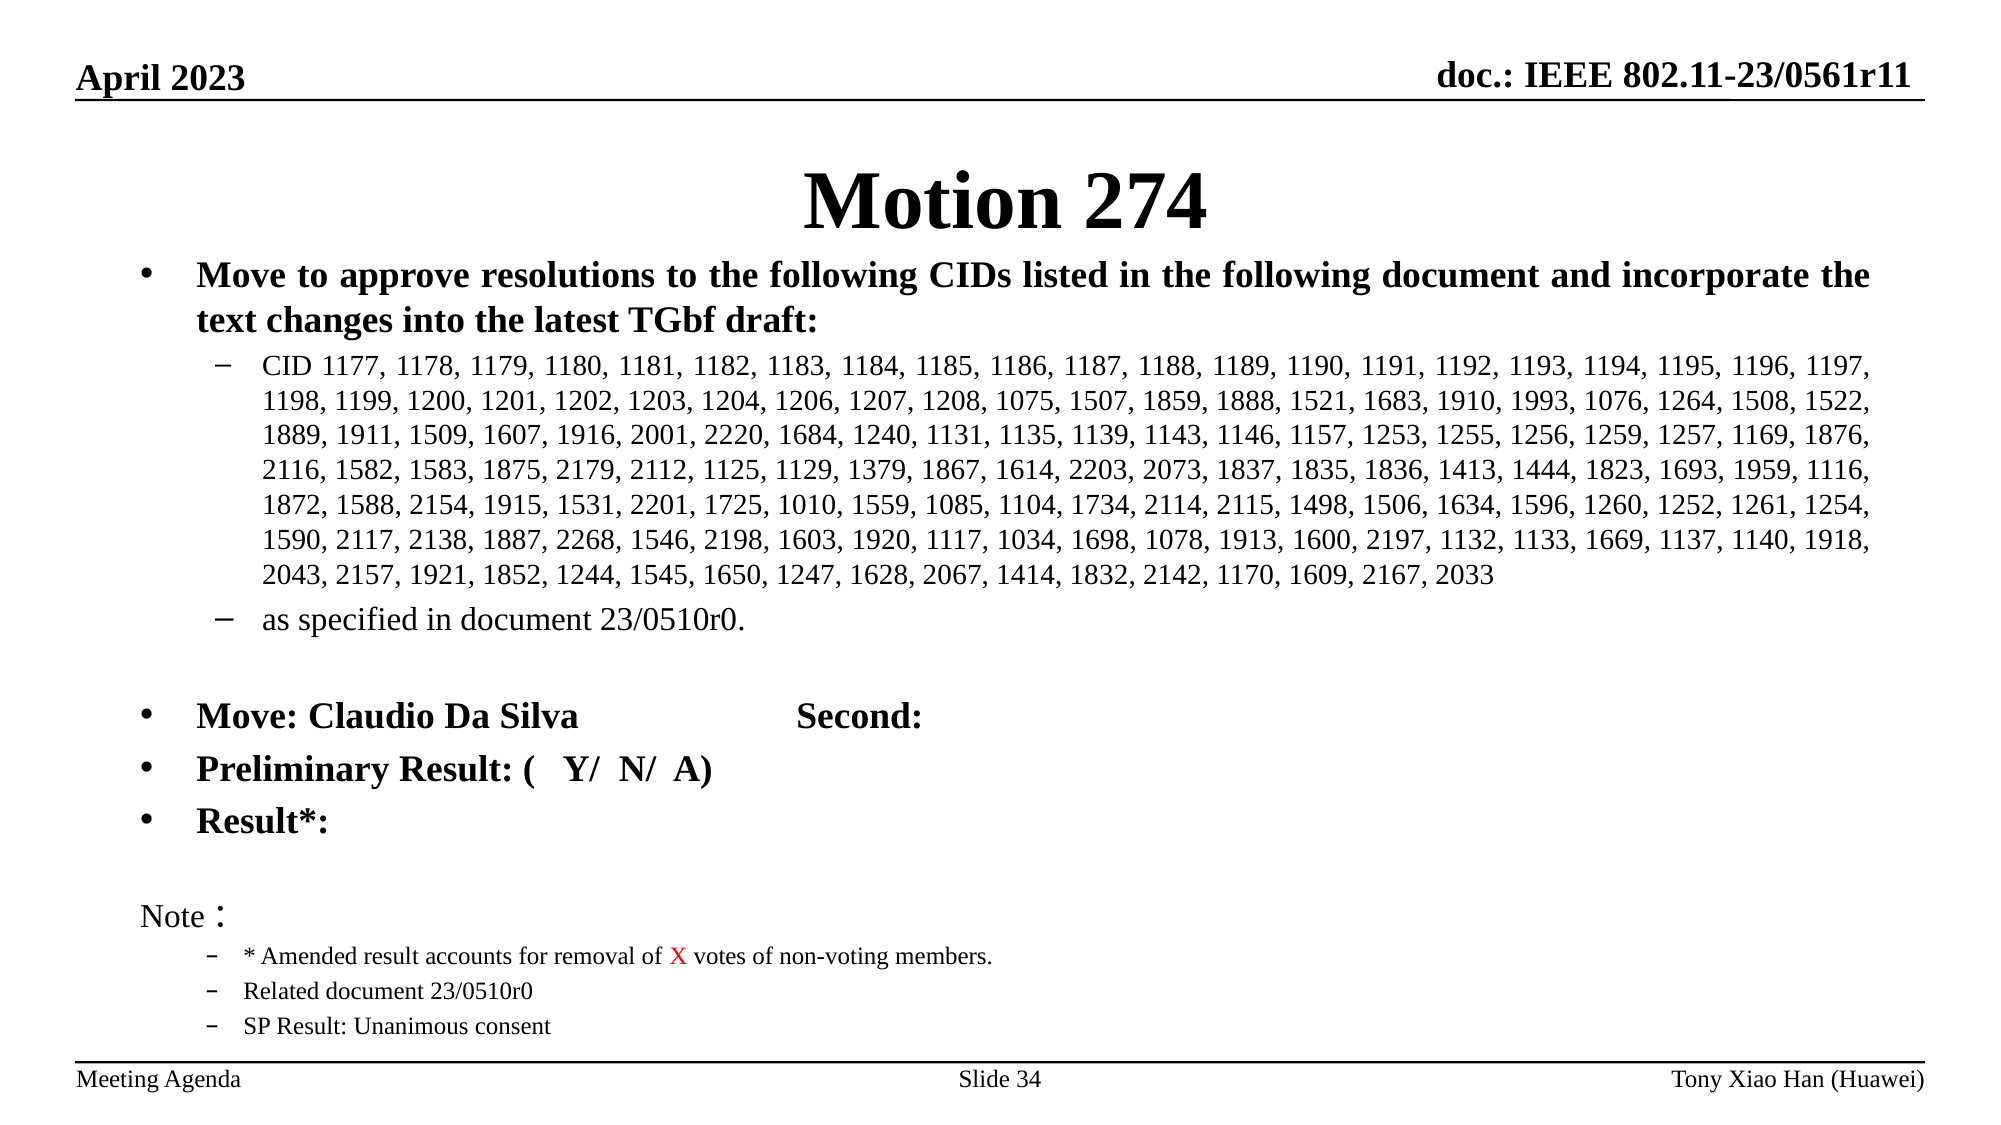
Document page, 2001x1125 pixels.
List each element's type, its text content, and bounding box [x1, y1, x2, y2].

text_box Move to approve resolutions to the following CIDs listed in the following document and incorporate the text changes into the latest TGbf draft: CID 1177, 1178, 1179, 1180, 1181, 1182, 1183, 1184, 1185, 1186, 1187, 1188, 1189, 1190, 1191, 1192, 1193, 1194, 1195, 1196, 1197, 1198, 1199, 1200, 1201, 1202, 1203, 1204, 1206, 1207, 1208, 1075, 1507, 1859, 1888, 1521, 1683, 1910, 1993, 1076, 1264, 1508, 1522, 1889, 1911, 1509, 1607, 1916, 2001, 2220, 1684, 1240, 1131, 1135, 1139, 1143, 1146, 1157, 1253, 1255, 1256, 1259, 1257, 1169, 1876, 2116, 1582, 1583, 1875, 2179, 2112, 1125, 1129, 1379, 1867, 1614, 2203, 2073, 1837, 1835, 1836, 1413, 1444, 1823, 1693, 1959, 1116, 1872, 1588, 2154, 1915, 1531, 2201, 1725, 1010, 1559, 1085, 1104, 1734, 2114, 2115, 1498, 1506, 1634, 1596, 1260, 1252, 1261, 1254, 1590, 2117, 2138, 1887, 2268, 1546, 2198, 1603, 1920, 1117, 1034, 1698, 1078, 1913, 1600, 2197, 1132, 1133, 1669, 1137, 1140, 1918, 2043, 2157, 1921, 1852, 1244, 1545, 1650, 1247, 1628, 2067, 1414, 1832, 2142, 1170, 1609, 2167, 2033 as specified in document 23/0510r0. Move: Claudio Da Silva Second: Preliminary Result: ( Y/ N/ A) Result*: Note： * Amended result accounts for removal of X votes of non-voting members. Related document 23/0510r0 SP Result: Unanimous consent [125, 212, 1888, 900]
text_box Motion 274 [368, 137, 1644, 212]
